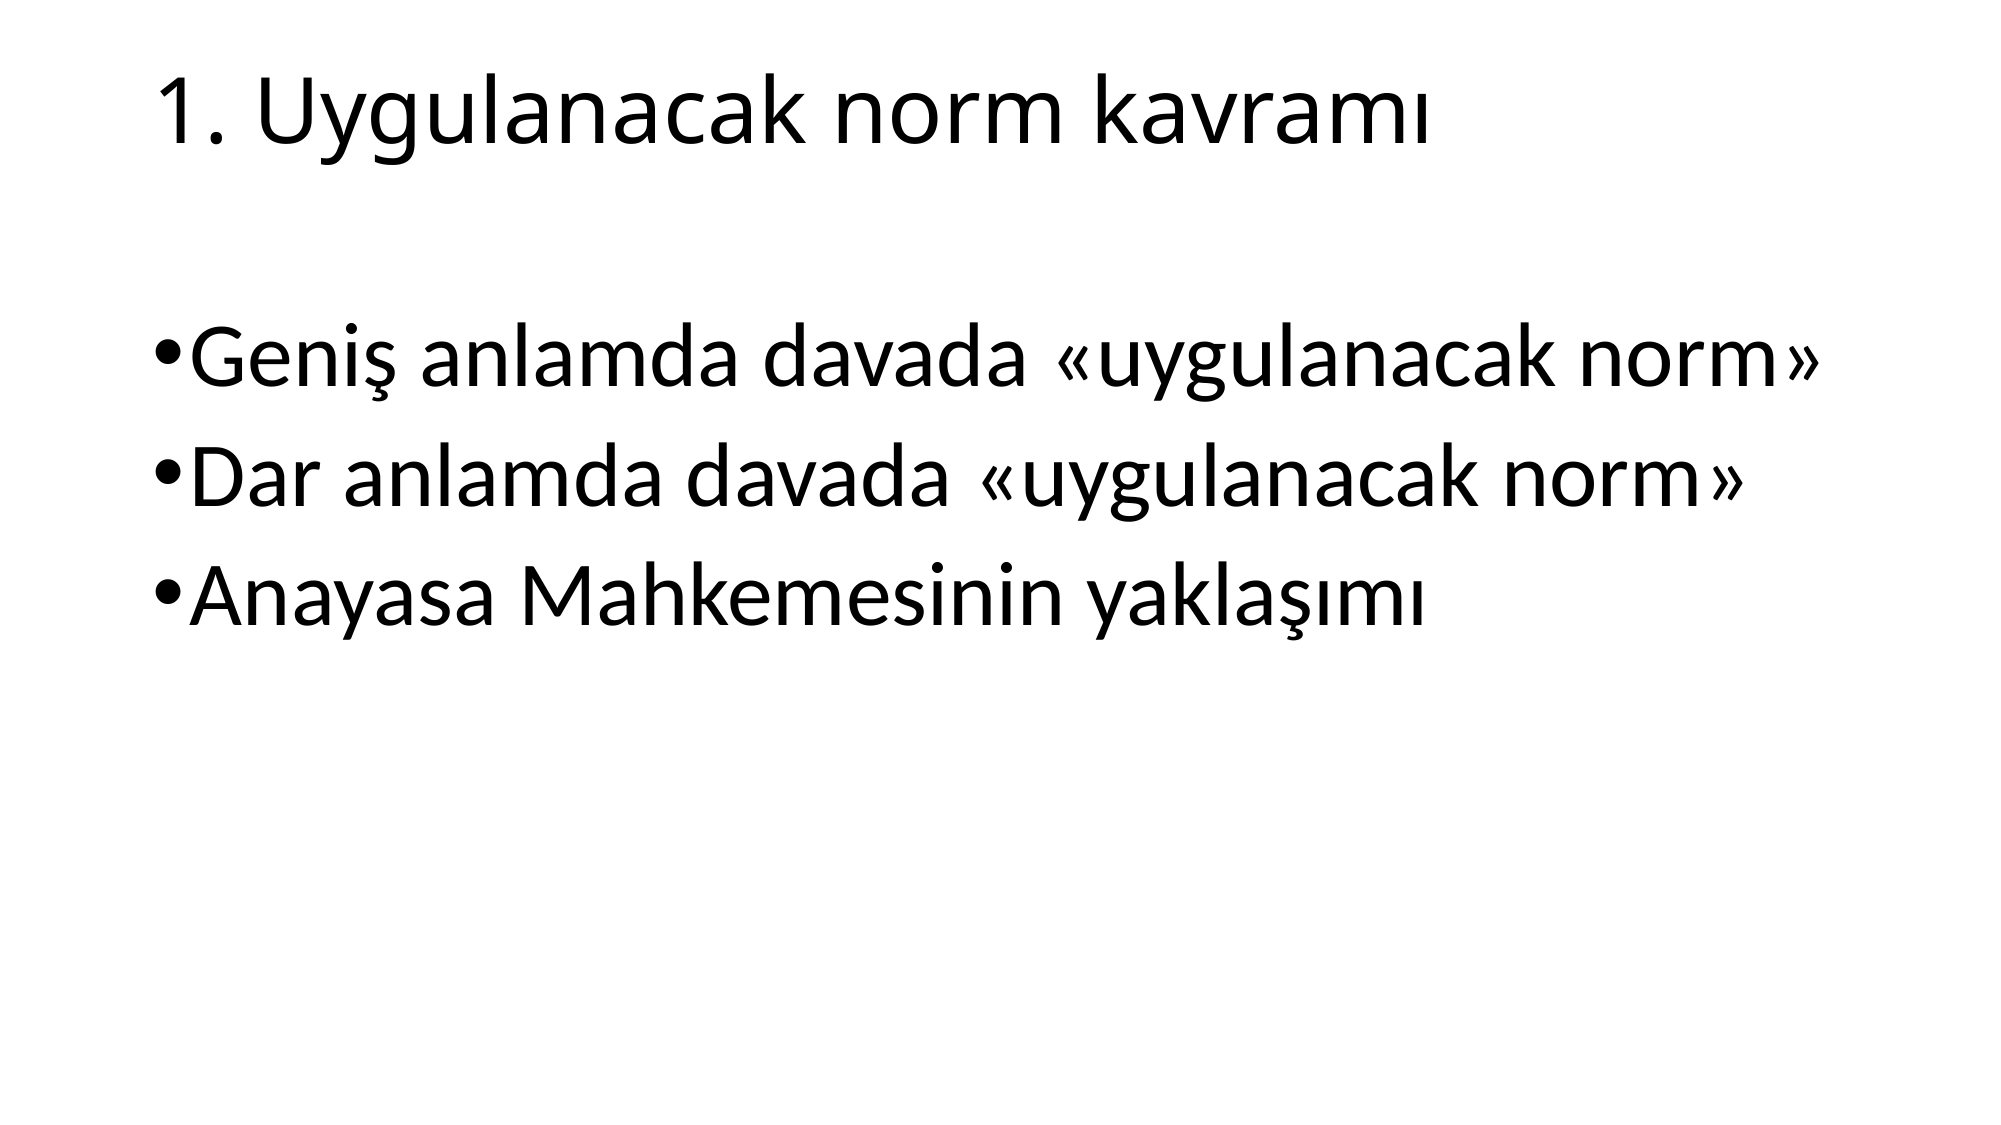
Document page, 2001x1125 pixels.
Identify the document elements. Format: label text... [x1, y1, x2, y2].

title 1. Uygulanacak norm kavramı [137, 59, 1863, 278]
list Geniş anlamda davada «uygulanacak norm» Dar anlamda davada «uygulanacak norm» Anayasa Mahkemesinin yaklaşımı [137, 299, 1863, 1014]
